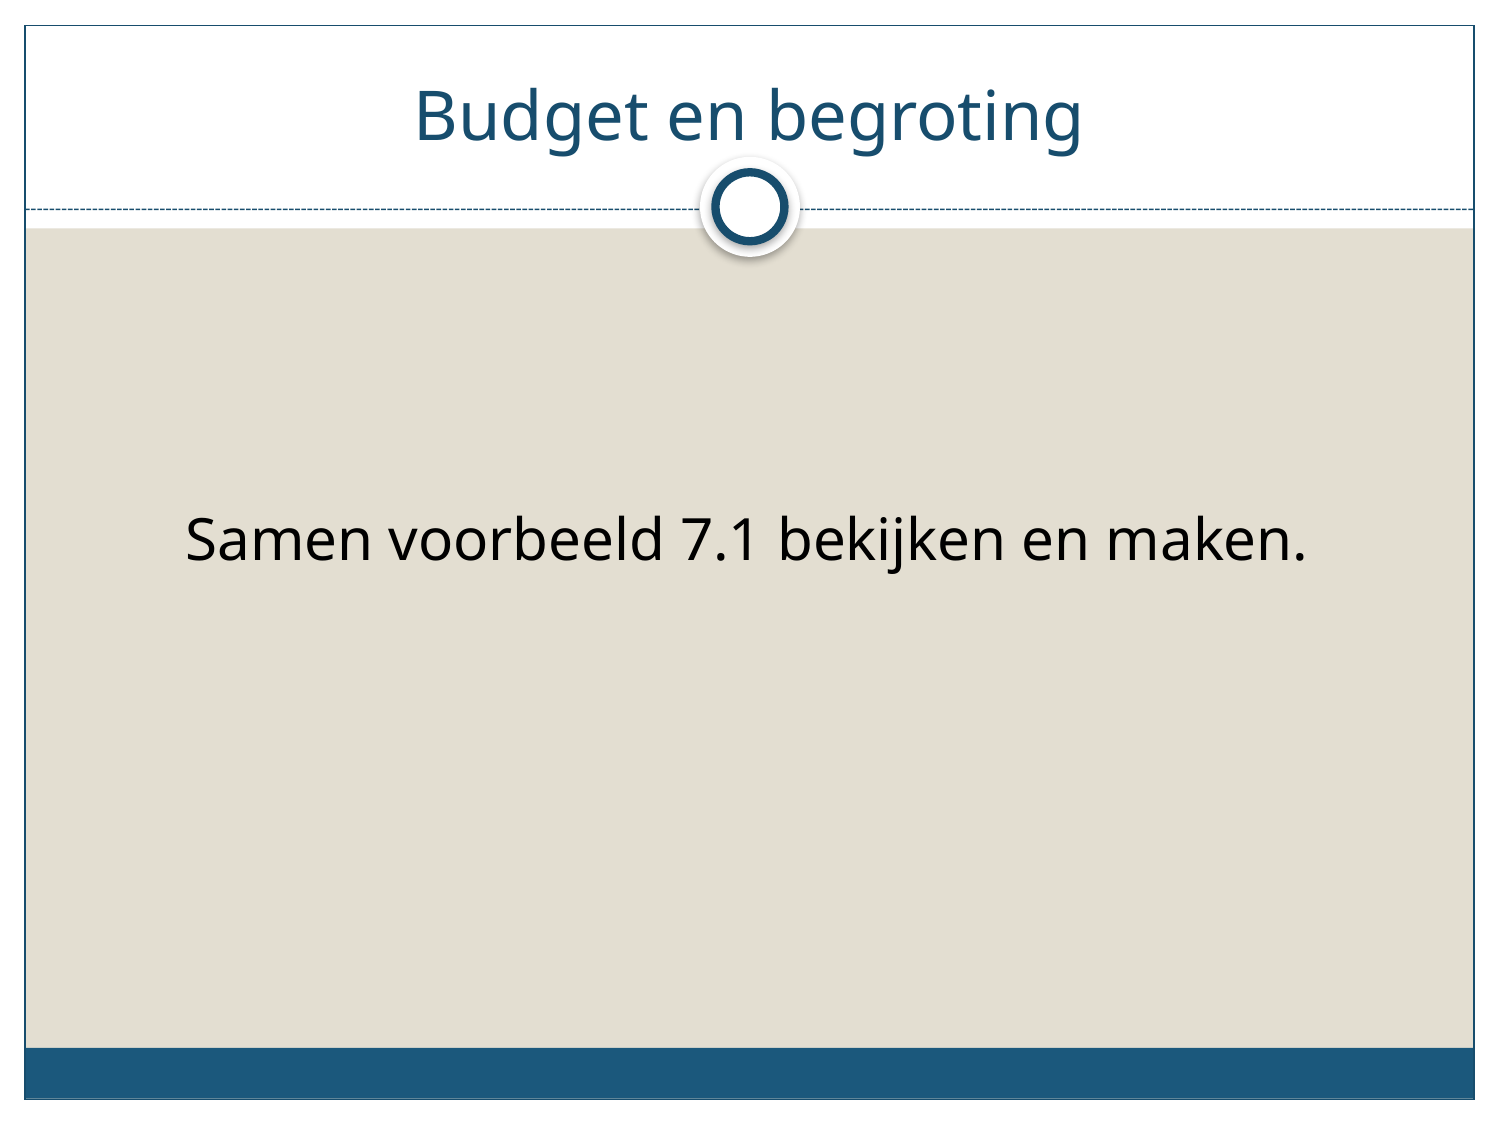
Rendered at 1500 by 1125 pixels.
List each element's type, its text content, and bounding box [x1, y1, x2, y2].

title Budget en begroting [49, 37, 1450, 162]
list Samen voorbeeld 7.1 bekijken en maken. [49, 250, 1445, 1001]
